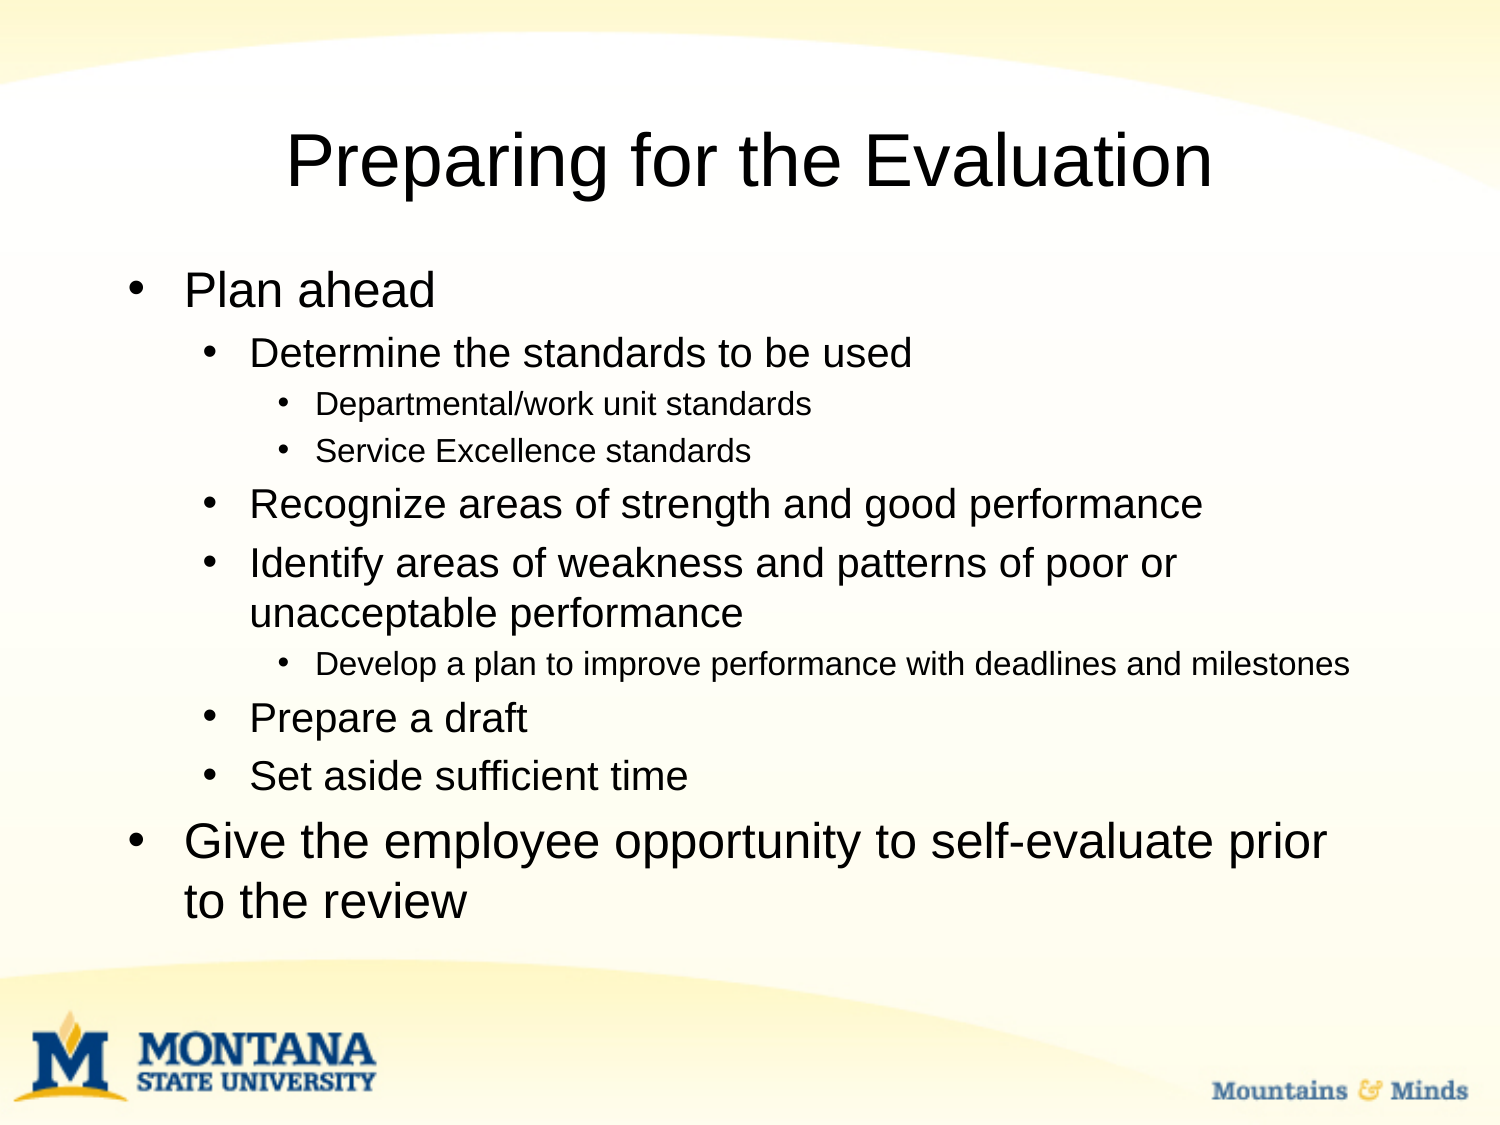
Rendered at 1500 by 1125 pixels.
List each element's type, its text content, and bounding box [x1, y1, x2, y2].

list Plan ahead Determine the standards to be used Departmental/work unit standards Service Excellence standards Recognize areas of strength and good performance Identify areas of weakness and patterns of poor or unacceptable performance Develop a plan to improve performance with deadlines and milestones Prepare a draft Set aside sufficient time Give the employee opportunity to self-evaluate prior to the review [112, 249, 1388, 988]
title Preparing for the Evaluation [112, 62, 1388, 249]
picture [0, 0, 1500, 1125]
